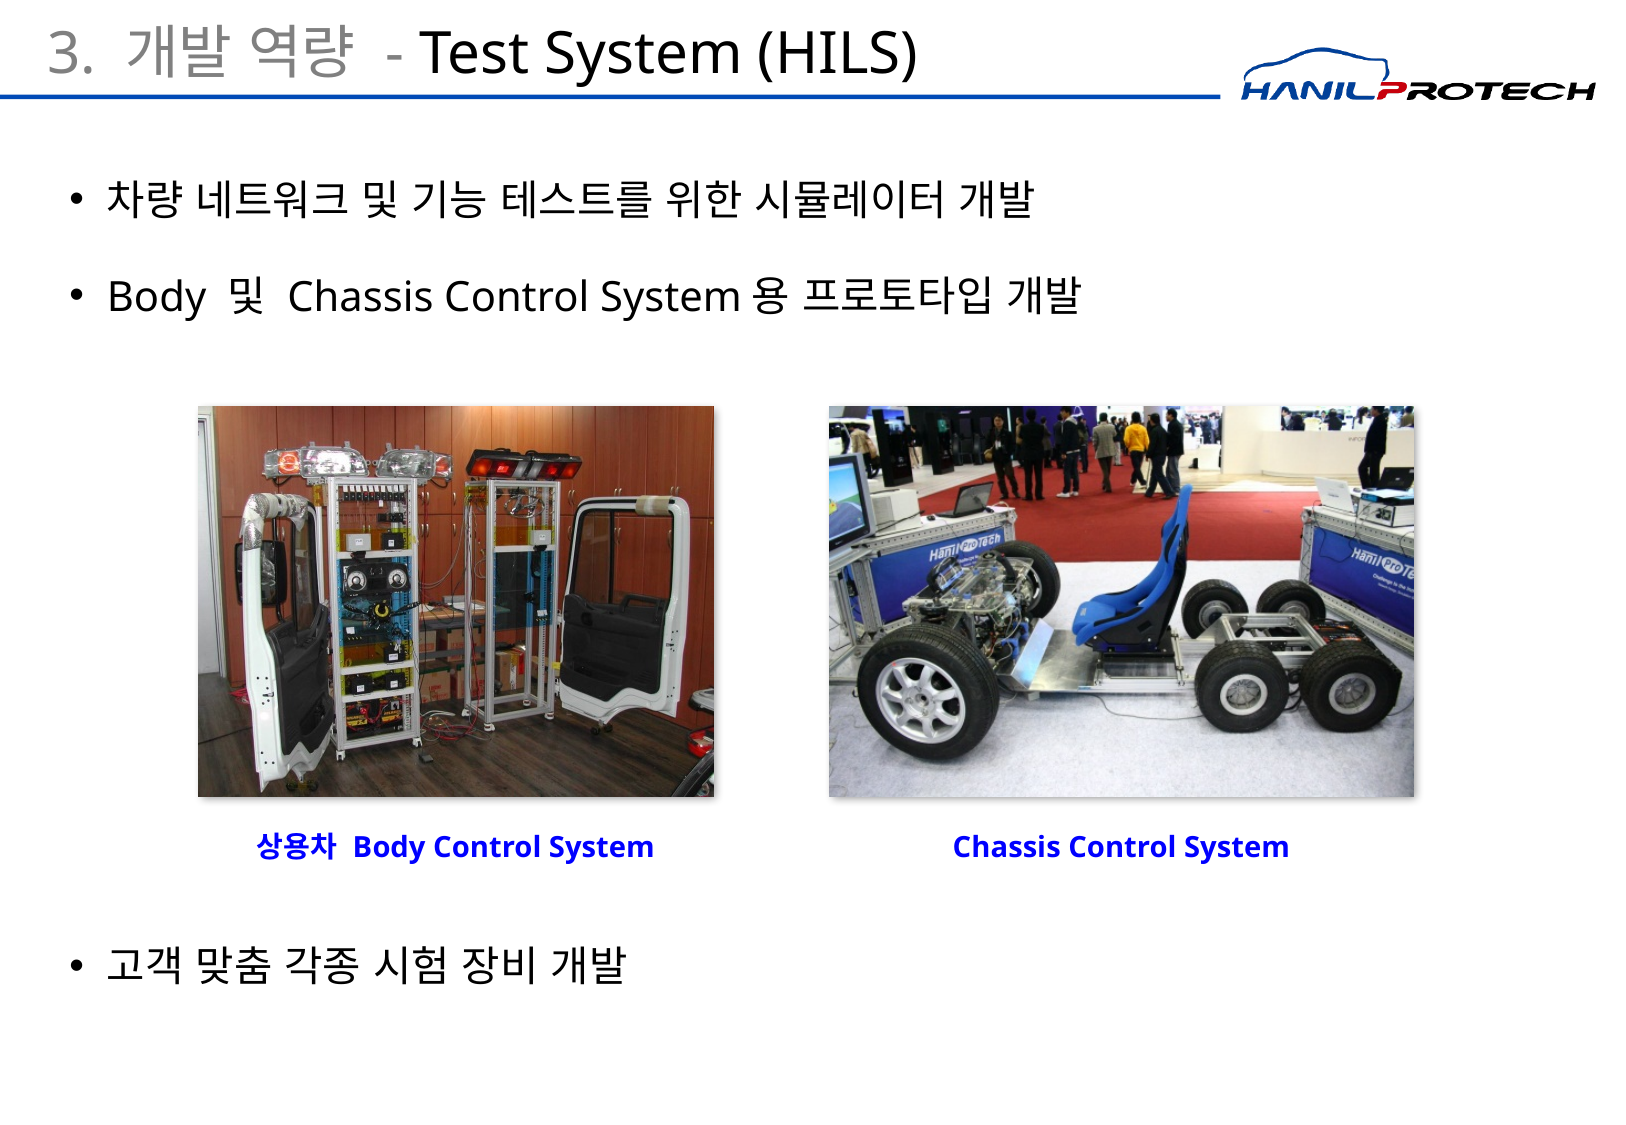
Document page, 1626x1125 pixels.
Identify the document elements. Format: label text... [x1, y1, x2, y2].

title 3. 개발 역량 - Test System (HILS) [0, 9, 1625, 100]
text_box Chassis Control System [937, 820, 1306, 871]
text_box 상용차 Body Control System [241, 820, 670, 871]
picture [829, 406, 1414, 797]
list 차량 네트워크 및 기능 테스트를 위한 시뮬레이터 개발 Body 및 Chassis Control System용 프로토타입 개발 고객 맞춤 각종 시험 장비 개발 [54, 141, 1556, 1078]
picture [198, 406, 714, 797]
